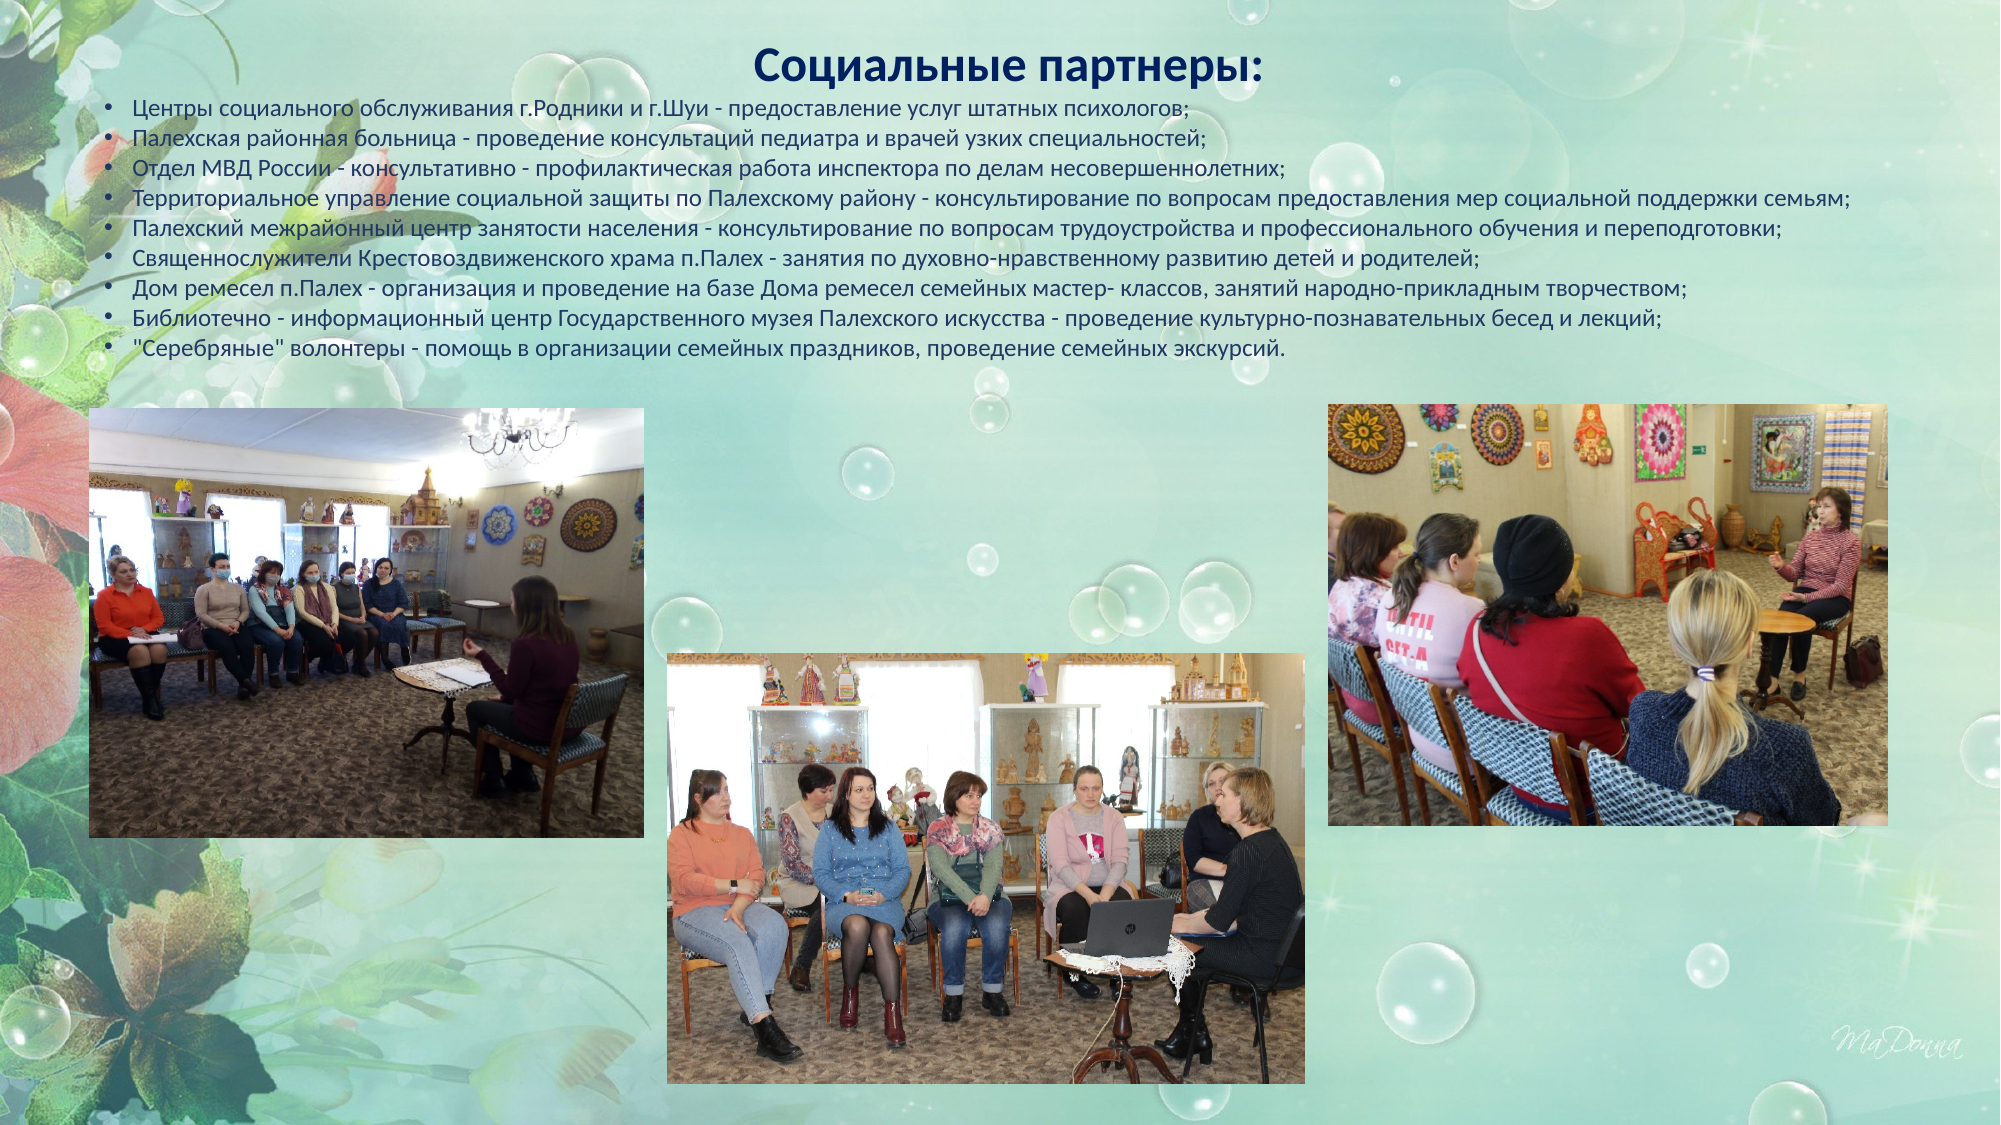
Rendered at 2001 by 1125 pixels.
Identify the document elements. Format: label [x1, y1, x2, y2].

picture [667, 653, 1305, 1084]
picture [1327, 404, 1888, 826]
picture [89, 408, 644, 838]
list [0, 0, 2000, 1125]
